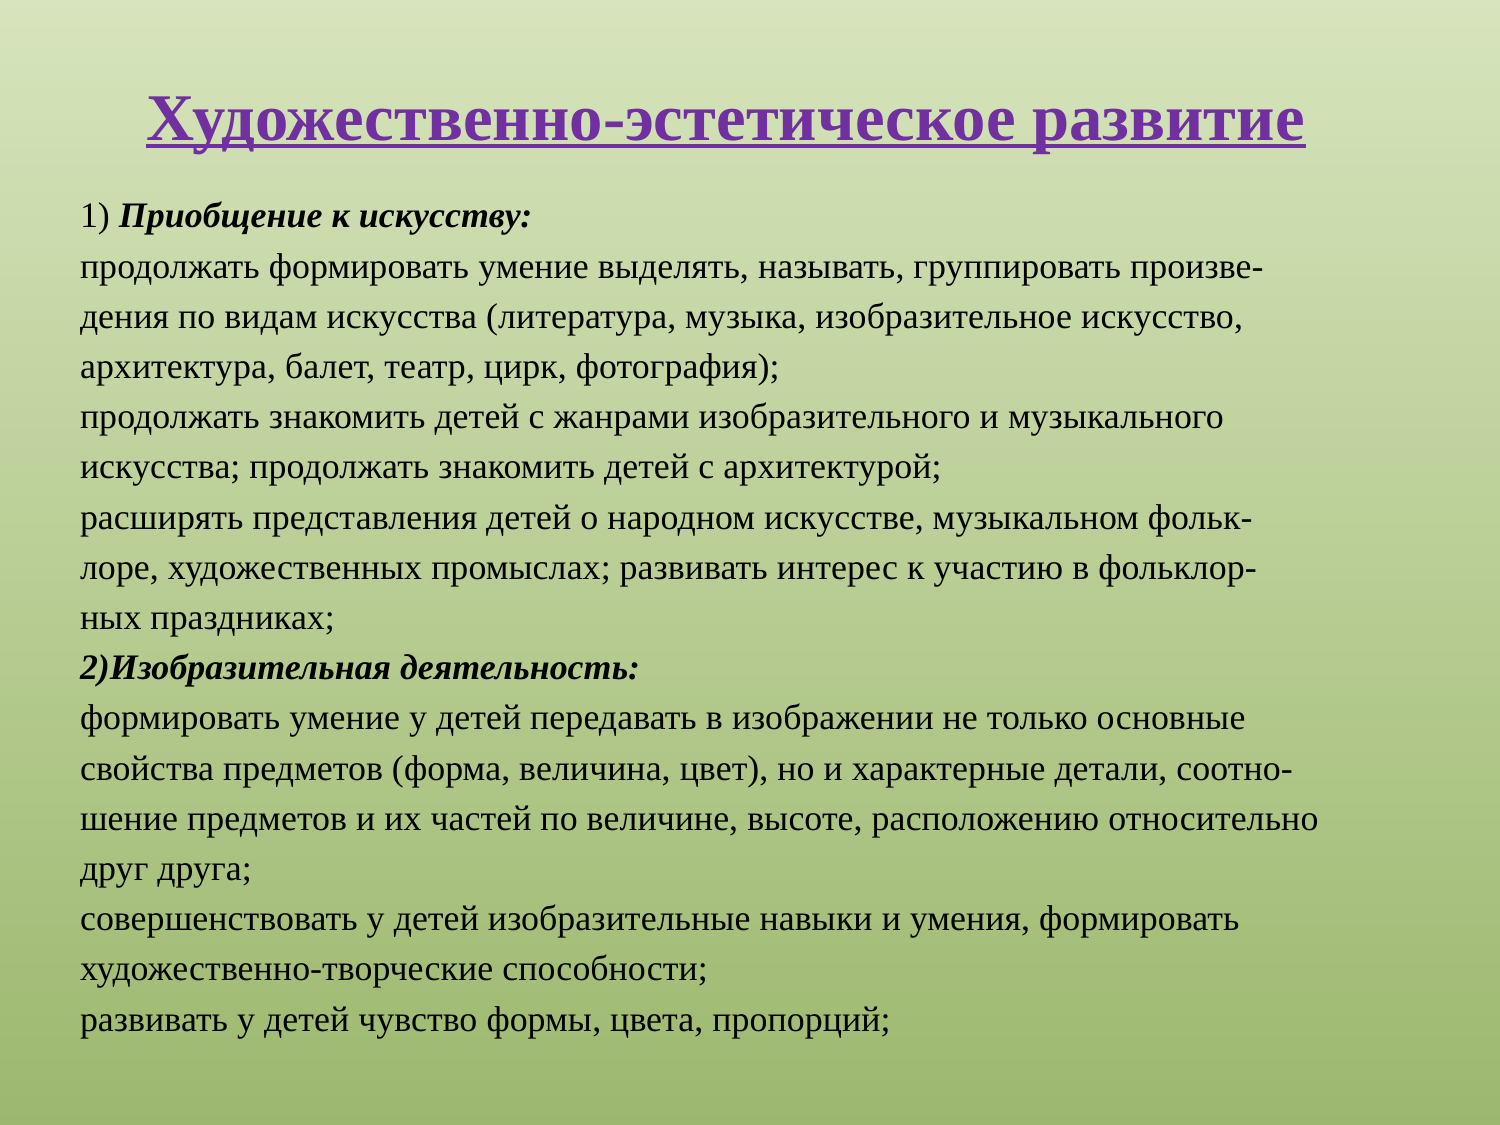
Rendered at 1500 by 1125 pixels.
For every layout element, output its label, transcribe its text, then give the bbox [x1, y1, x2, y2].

title Художественно-эстетическое развитие [53, 42, 1400, 185]
list 1) Приобщение к искусству: продолжать формировать умение выделять, называть, группировать произве- дения по видам искусства (литература, музыка, изобразительное искусство, архитектура, балет, театр, цирк, фотография); продолжать знакомить детей с жанрами изобразительного и музыкального искусства; продолжать знакомить детей с архитектурой; расширять представления детей о народном искусстве, музыкальном фольк- лоре, художественных промыслах; развивать интерес к участию в фольклор- ных праздниках; 2)Изобразительная деятельность: формировать умение у детей передавать в изображении не только основные свойства предметов (форма, величина, цвет), но и характерные детали, соотно- шение предметов и их частей по величине, высоте, расположению относительно друг друга; совершенствовать у детей изобразительные навыки и умения, формировать художественно-творческие способности; развивать у детей чувство формы, цвета, пропорций; [64, 184, 1483, 1047]
